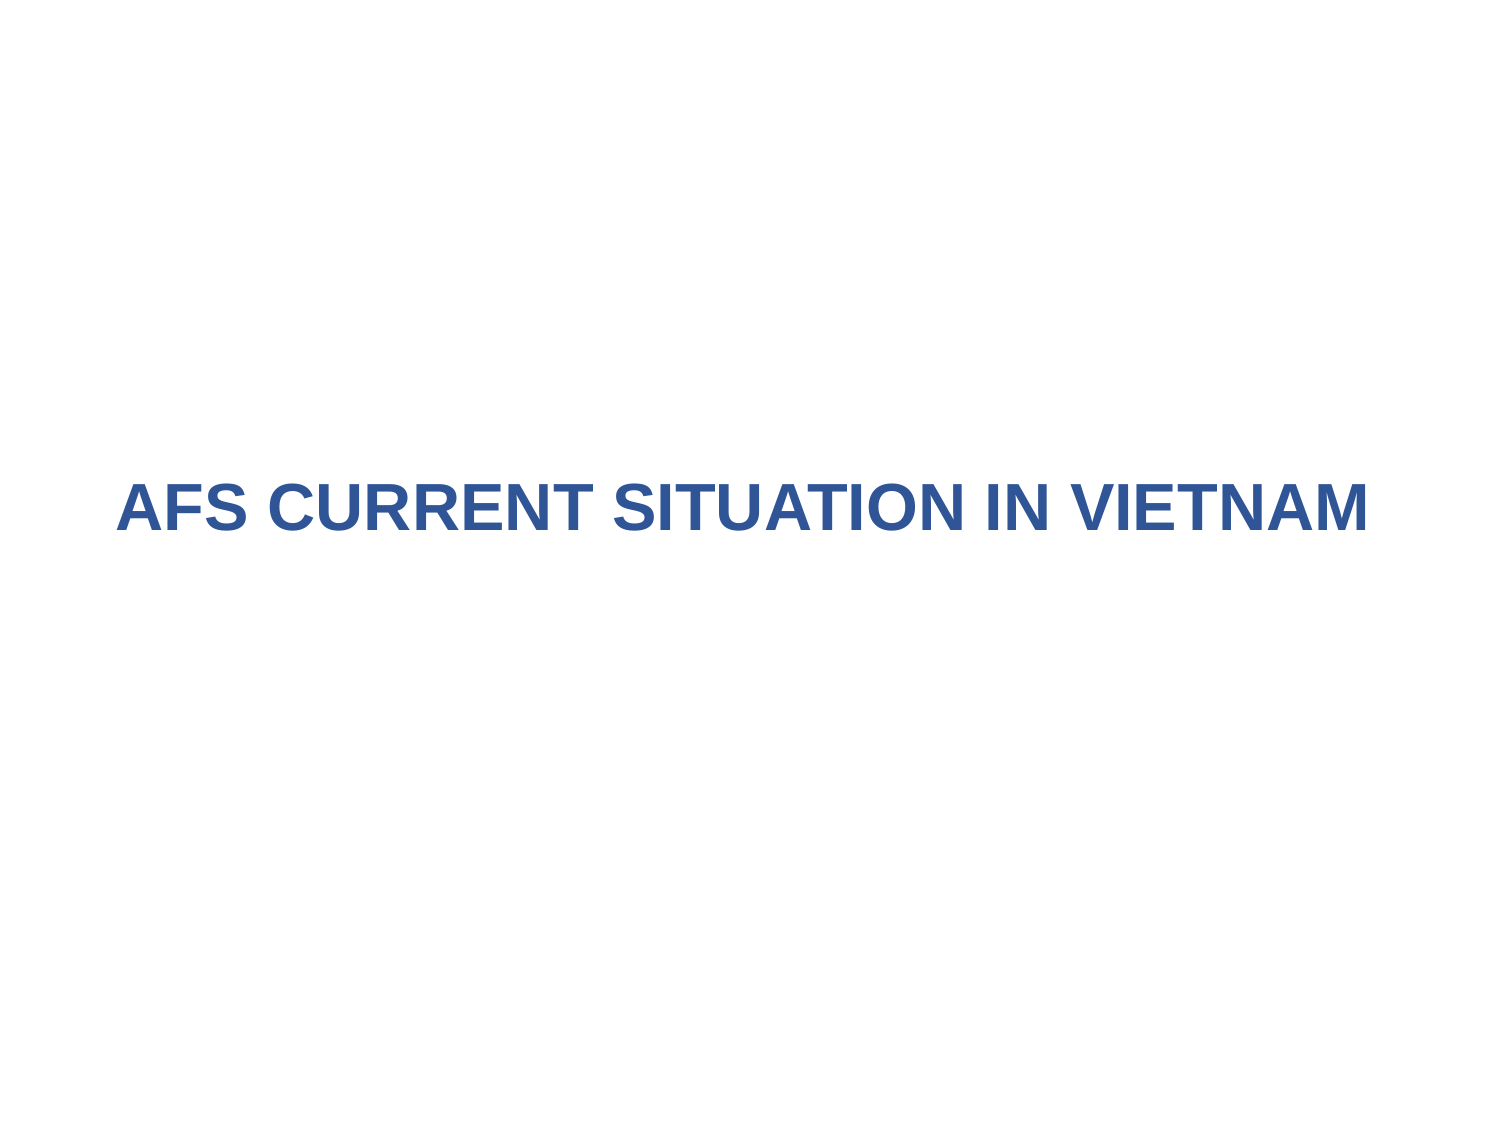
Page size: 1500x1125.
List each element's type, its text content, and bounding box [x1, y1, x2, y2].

title AFS CURRENT SITUATION IN VIETNAM [96, 400, 1391, 619]
